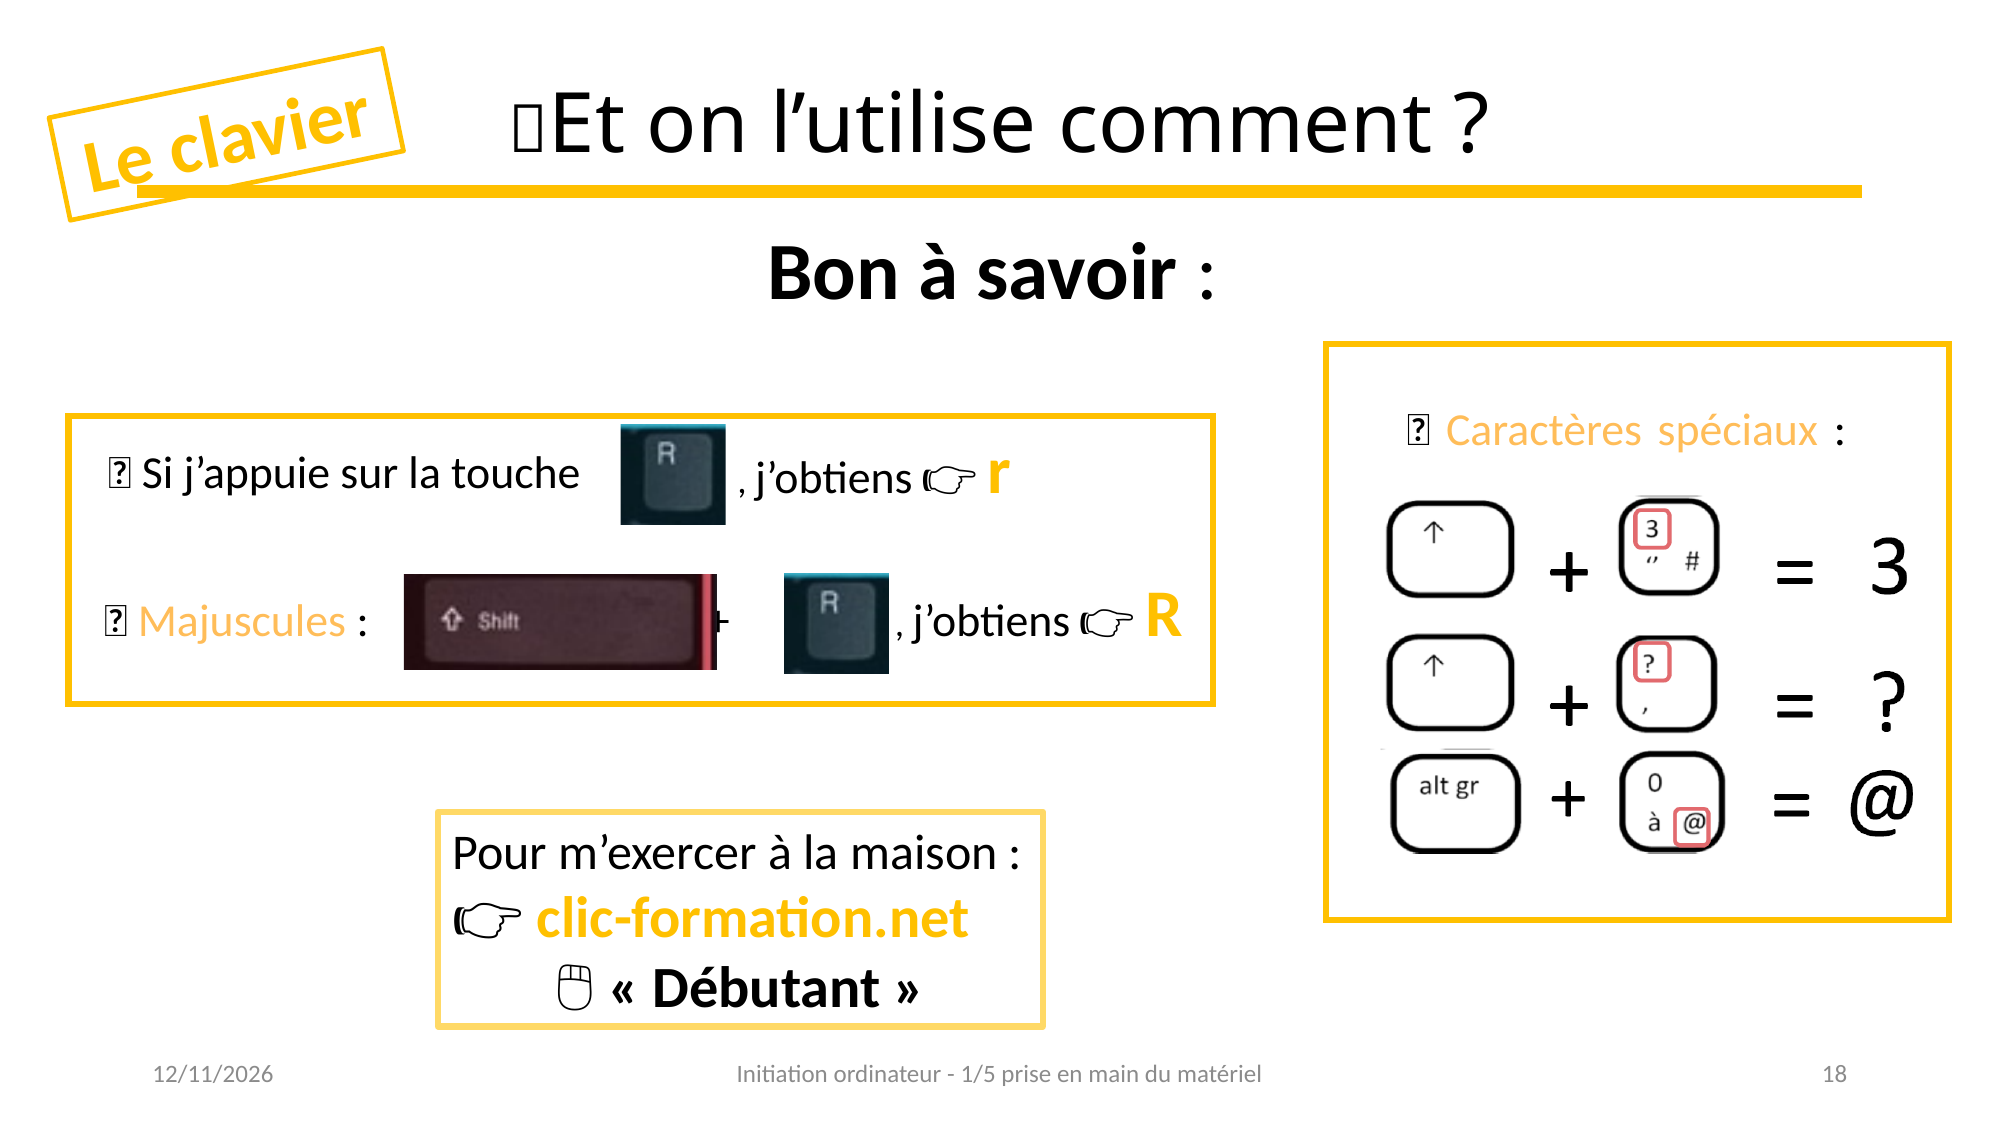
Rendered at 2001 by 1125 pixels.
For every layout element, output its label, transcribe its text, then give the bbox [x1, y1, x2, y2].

text_box Le clavier [49, 48, 404, 221]
title 🤔Et on l’utilise comment ? [137, 17, 1863, 191]
text_box Bon à savoir : [752, 221, 1248, 360]
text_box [68, 415, 1257, 705]
slide_number 18 [1412, 1042, 1863, 1103]
title 🤔Et on l’utilise comment ? [137, 192, 1863, 235]
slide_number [137, 1042, 588, 1103]
footer Initiation ordinateur - 1/5 prise en main du matériel [662, 1042, 1338, 1103]
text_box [1325, 343, 1949, 921]
text_box [170, 771, 663, 876]
text_box Pour m’exercer à la maison : 👉 clic-formation.net 🖱 « Débutant » [437, 811, 1043, 1027]
